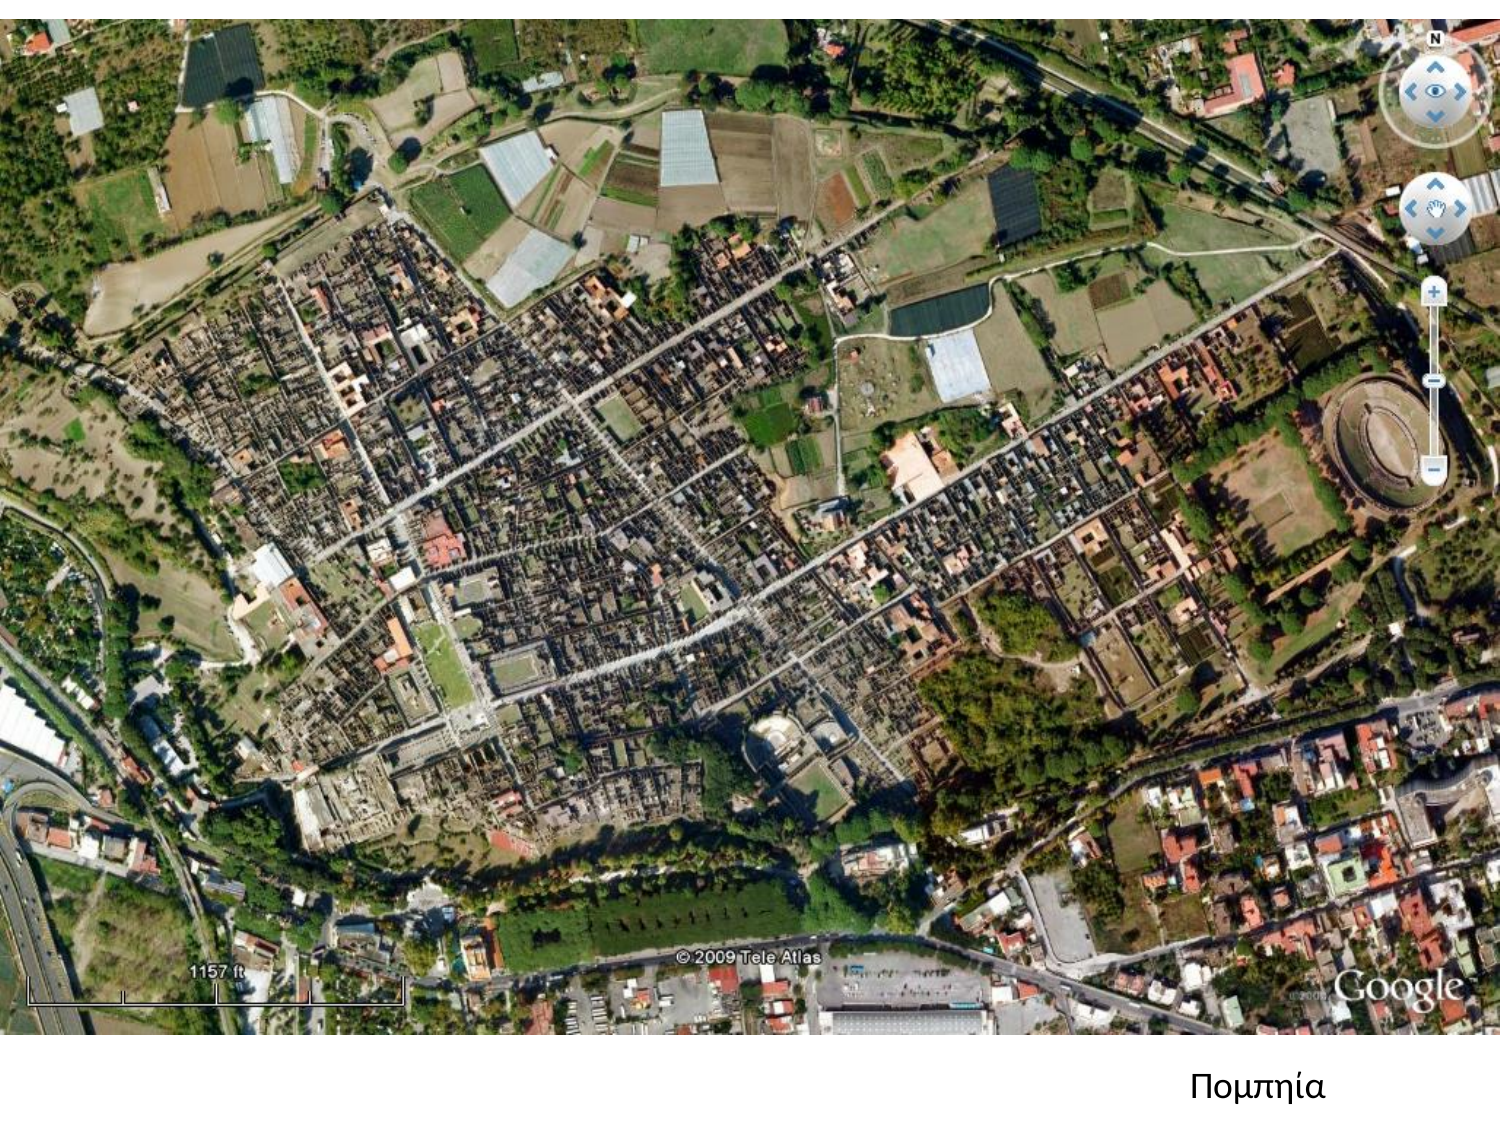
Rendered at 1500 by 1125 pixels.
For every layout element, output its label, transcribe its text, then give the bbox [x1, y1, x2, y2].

picture [0, 18, 1500, 1035]
text_box Πομπηία [1175, 1053, 1376, 1114]
